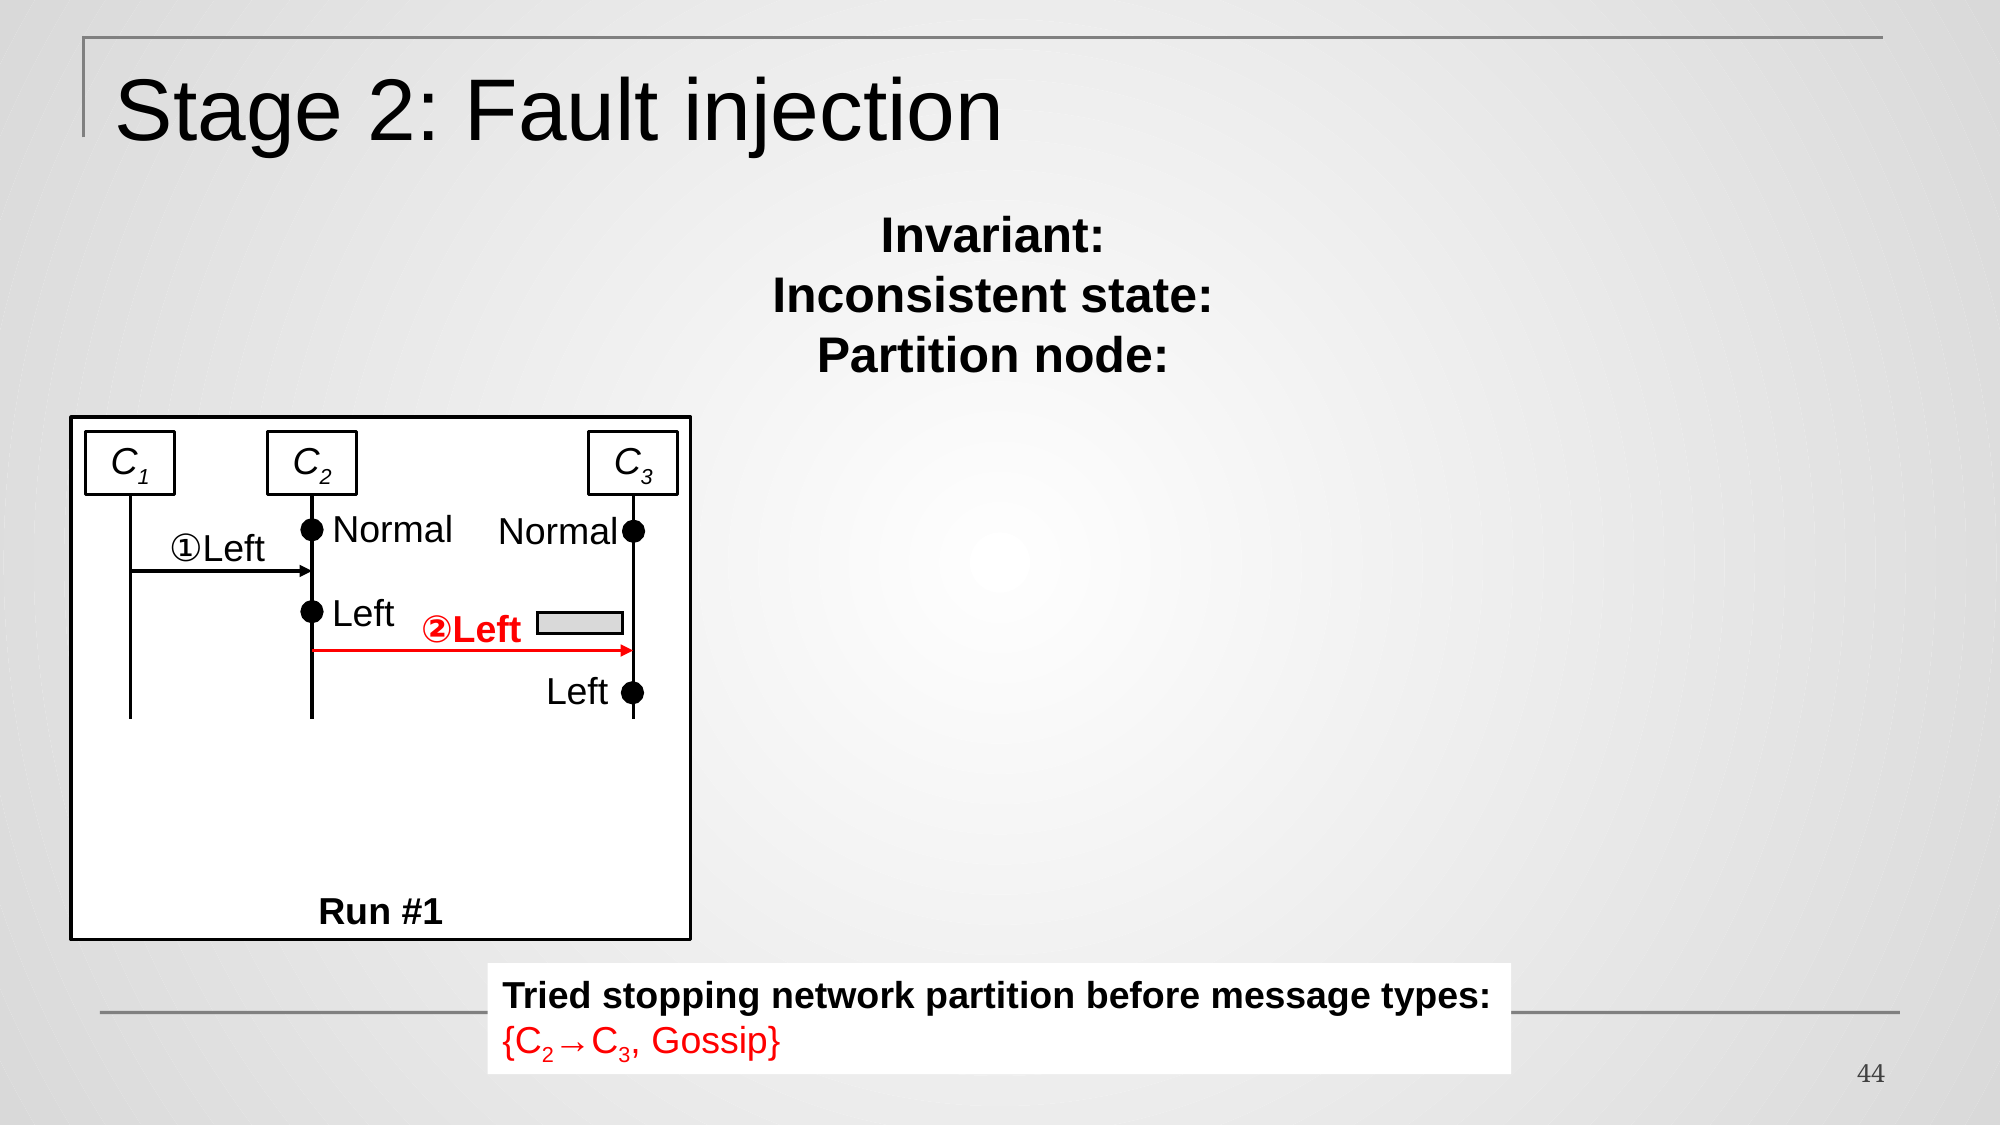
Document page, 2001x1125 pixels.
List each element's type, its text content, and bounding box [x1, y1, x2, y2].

text_box ①Left [169, 523, 266, 569]
text_box C3 [587, 429, 680, 497]
table_header [539, 614, 621, 632]
title Stage 2: Fault injection [99, 45, 1900, 233]
text_box C2 [266, 429, 358, 497]
text_box [637, 520, 646, 543]
text_box [622, 521, 628, 542]
text_box Run #1 [69, 415, 693, 942]
text_box [317, 601, 324, 622]
text_box Left [545, 666, 609, 712]
text_box Left [332, 588, 395, 634]
text_box [620, 682, 628, 704]
text_box [300, 601, 307, 622]
text_box ②Left [420, 605, 522, 649]
text_box Tried stopping network partition before message types: {C2→C3, Gossip} [487, 963, 1512, 1075]
text_box [637, 682, 645, 704]
text_box Normal [332, 505, 454, 551]
text_box [317, 519, 324, 541]
text_box C1 [84, 429, 177, 497]
slide_number 44 [1433, 1023, 1901, 1100]
text_box [300, 519, 307, 541]
text_box Normal [497, 506, 619, 552]
